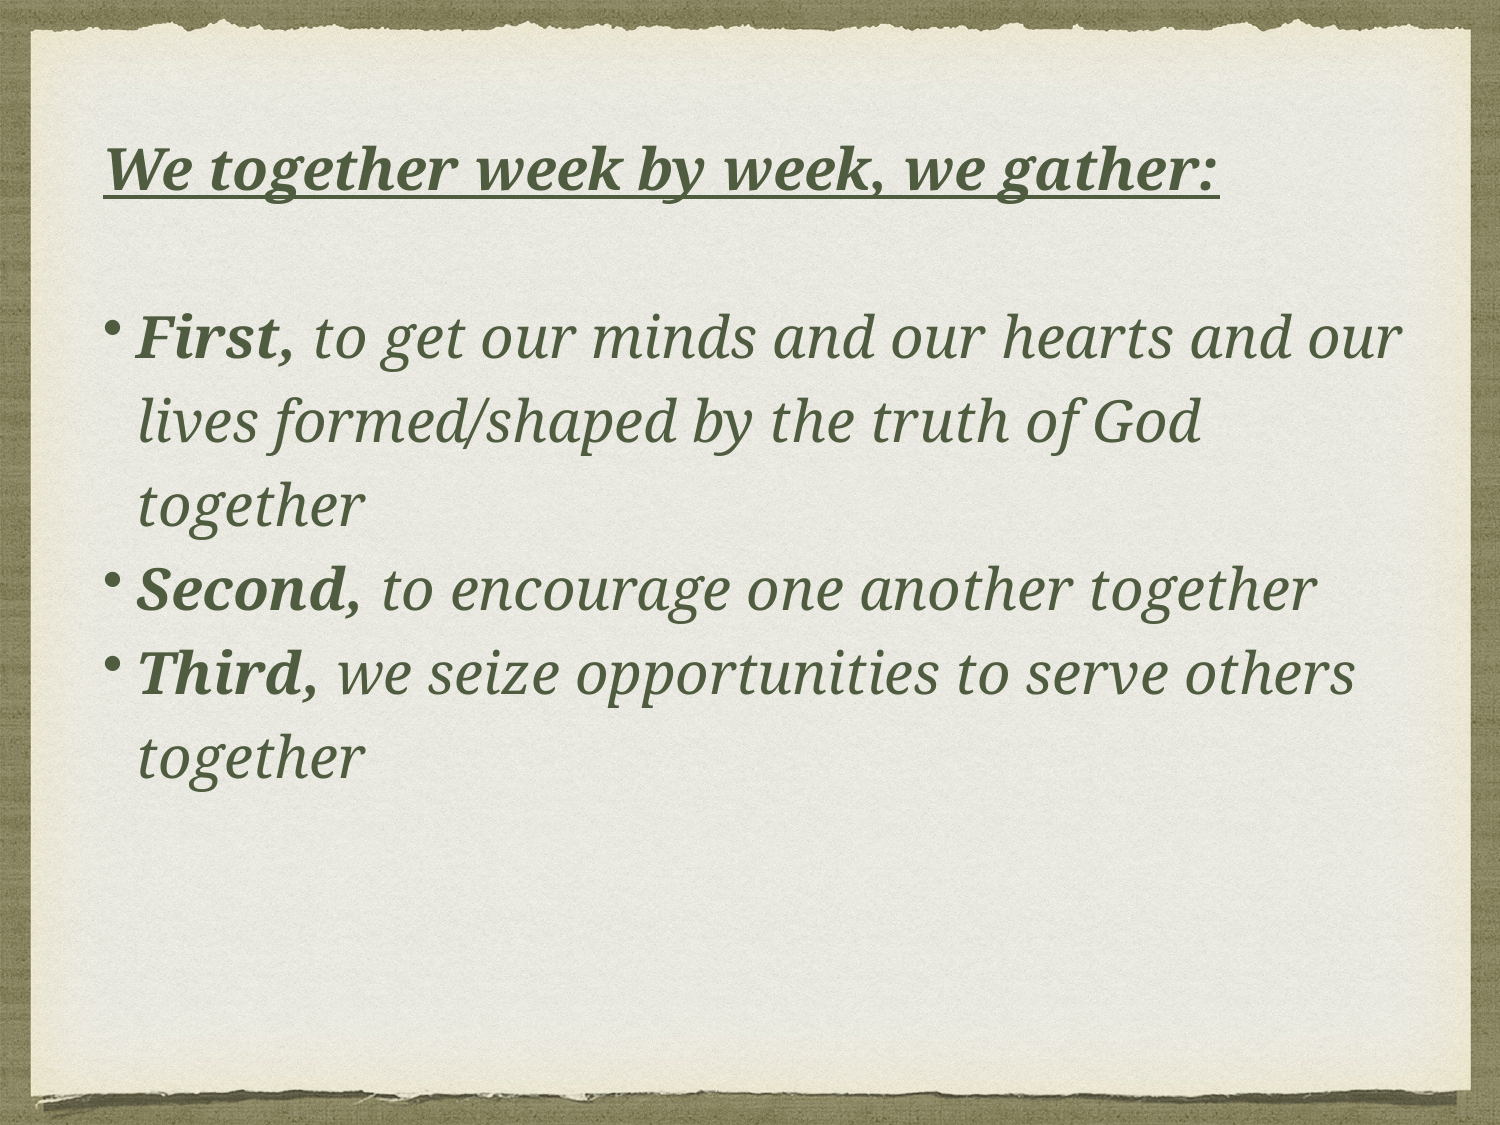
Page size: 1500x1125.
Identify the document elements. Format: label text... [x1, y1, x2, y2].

picture [0, 0, 1500, 1125]
list We together week by week, we gather: First, to get our minds and our hearts and our lives formed/shaped by the truth of God together Second, to encourage one another together Third, we seize opportunities to serve others together [96, 111, 1431, 1014]
